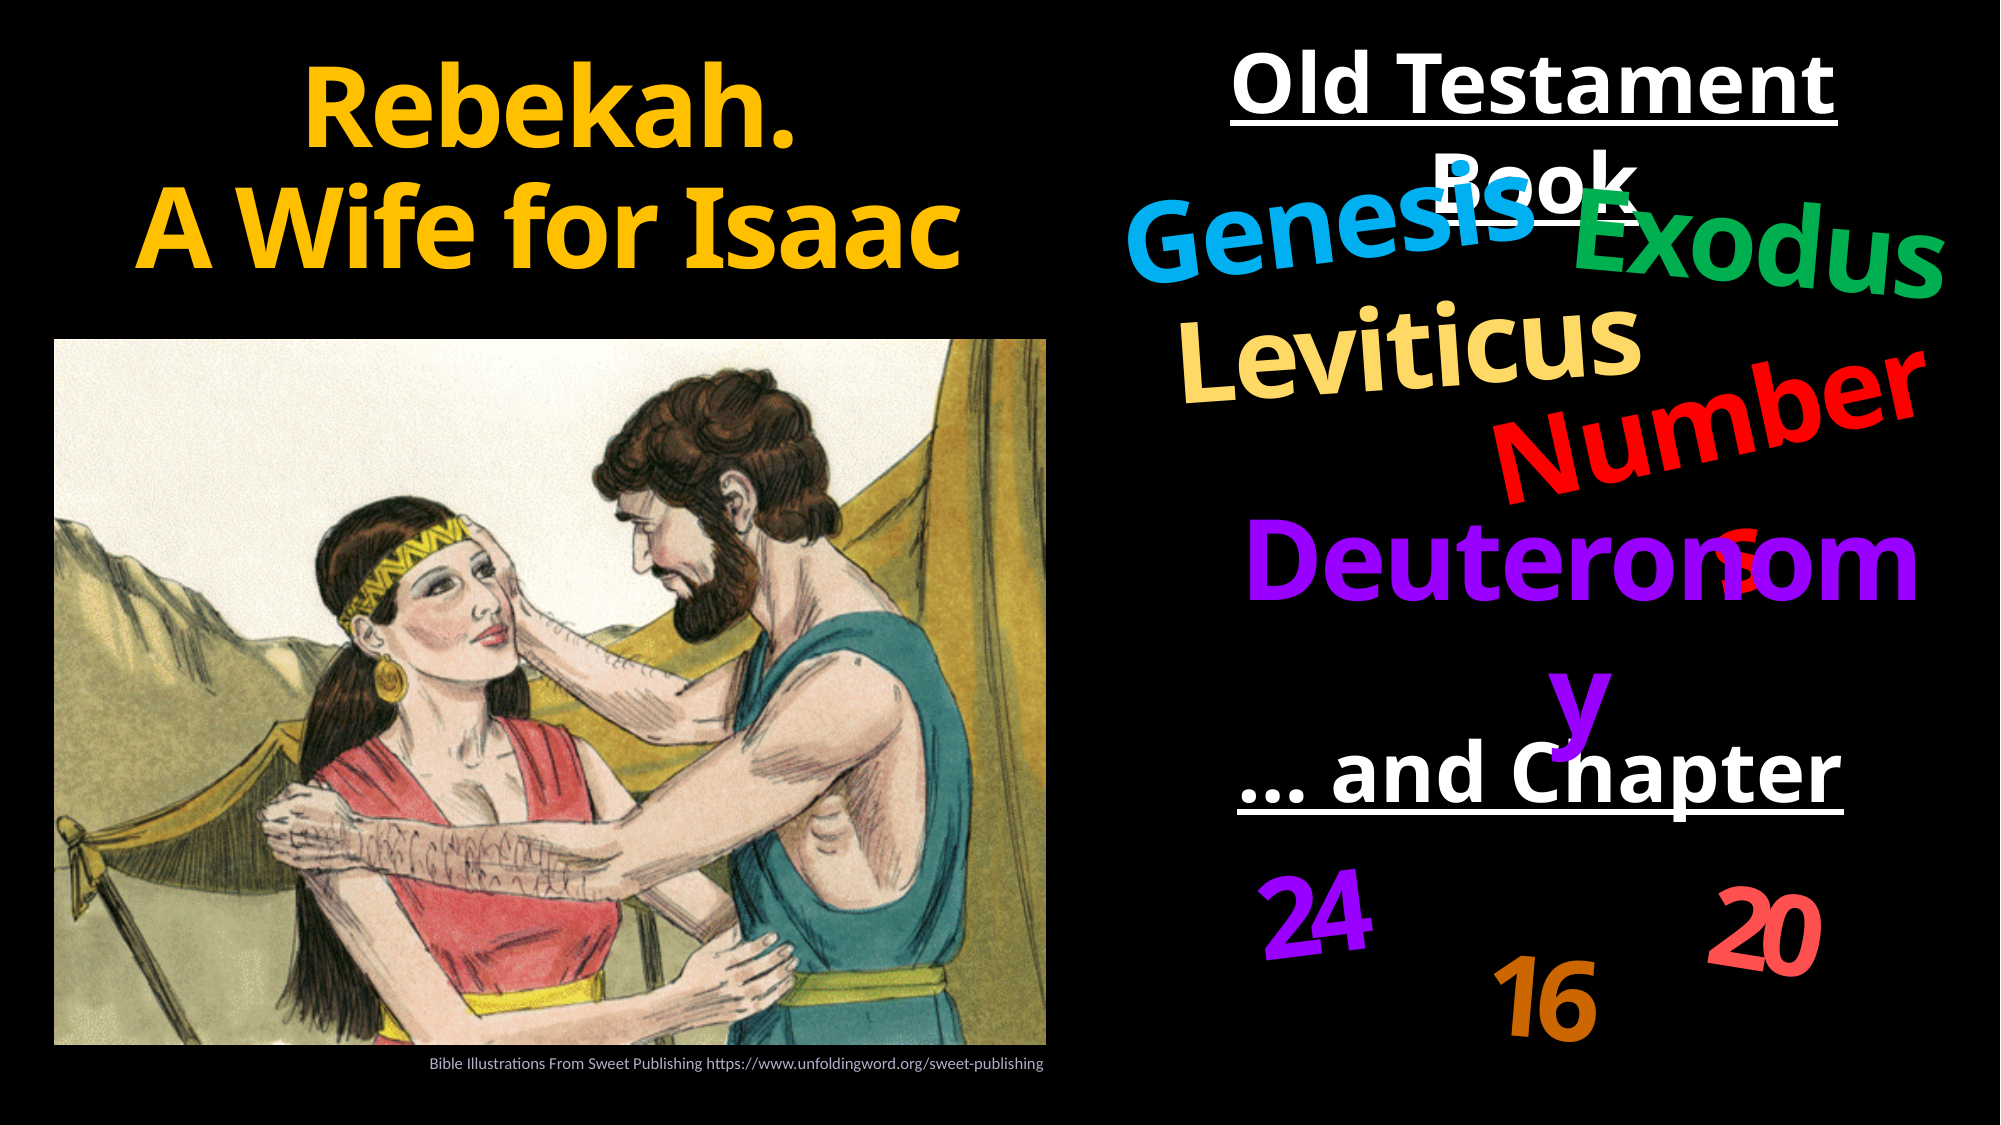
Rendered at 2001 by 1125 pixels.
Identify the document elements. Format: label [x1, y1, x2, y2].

picture [54, 339, 1046, 1045]
text_box [1067, 22, 2000, 632]
text_box [1107, 712, 1973, 1071]
text_box [0, 0, 2000, 1125]
